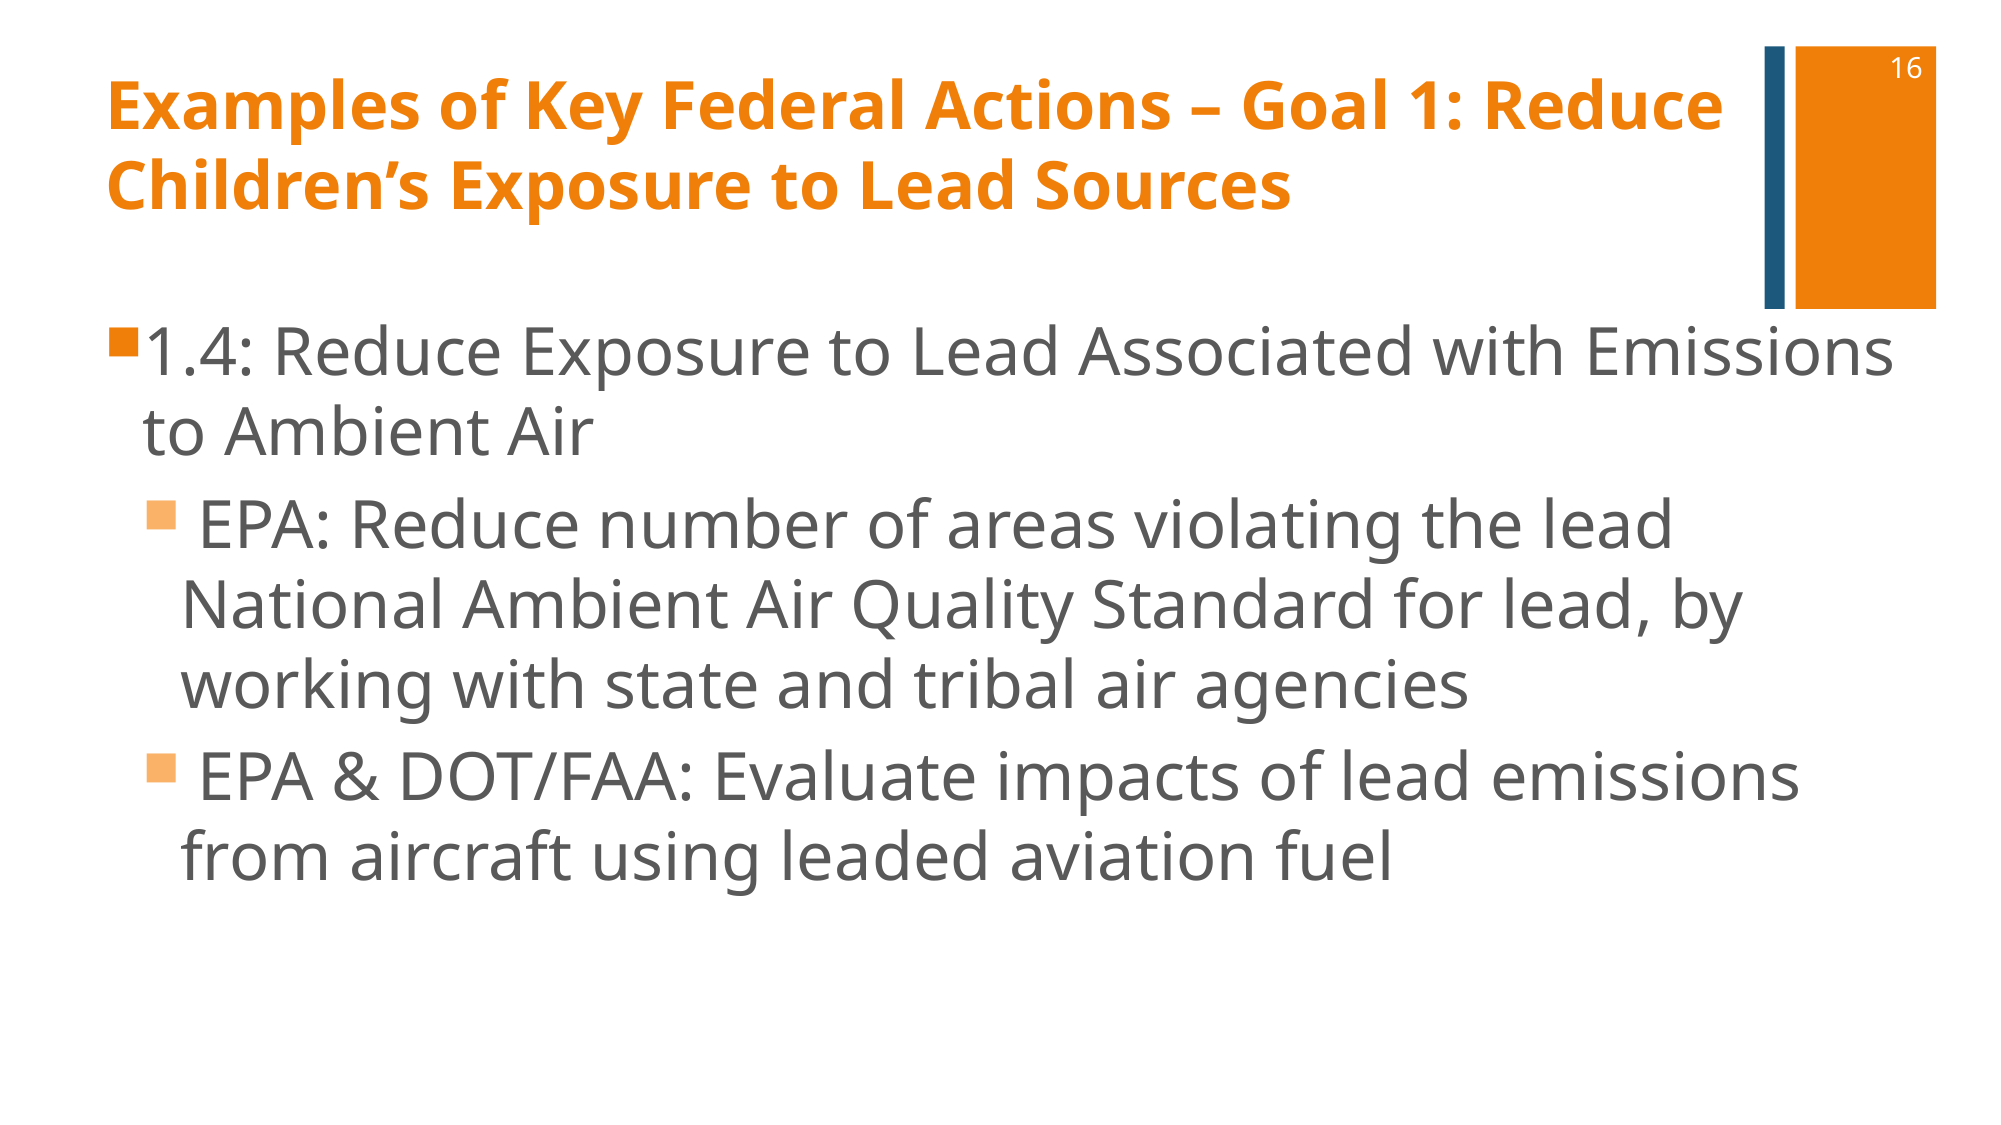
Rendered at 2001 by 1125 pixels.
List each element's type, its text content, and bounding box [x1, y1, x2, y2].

title Examples of Key Federal Actions – Goal 1: Reduce Children’s Exposure to Lead Sources [90, 55, 1743, 239]
list 1.4: Reduce Exposure to Lead Associated with Emissions to Ambient Air EPA: Reduce number of areas violating the lead National Ambient Air Quality Standard for lead, by working with state and tribal air agencies EPA & DOT/FAA: Evaluate impacts of lead emissions from aircraft using leaded aviation fuel [90, 301, 1938, 982]
slide_number 16 [1816, 39, 1938, 100]
